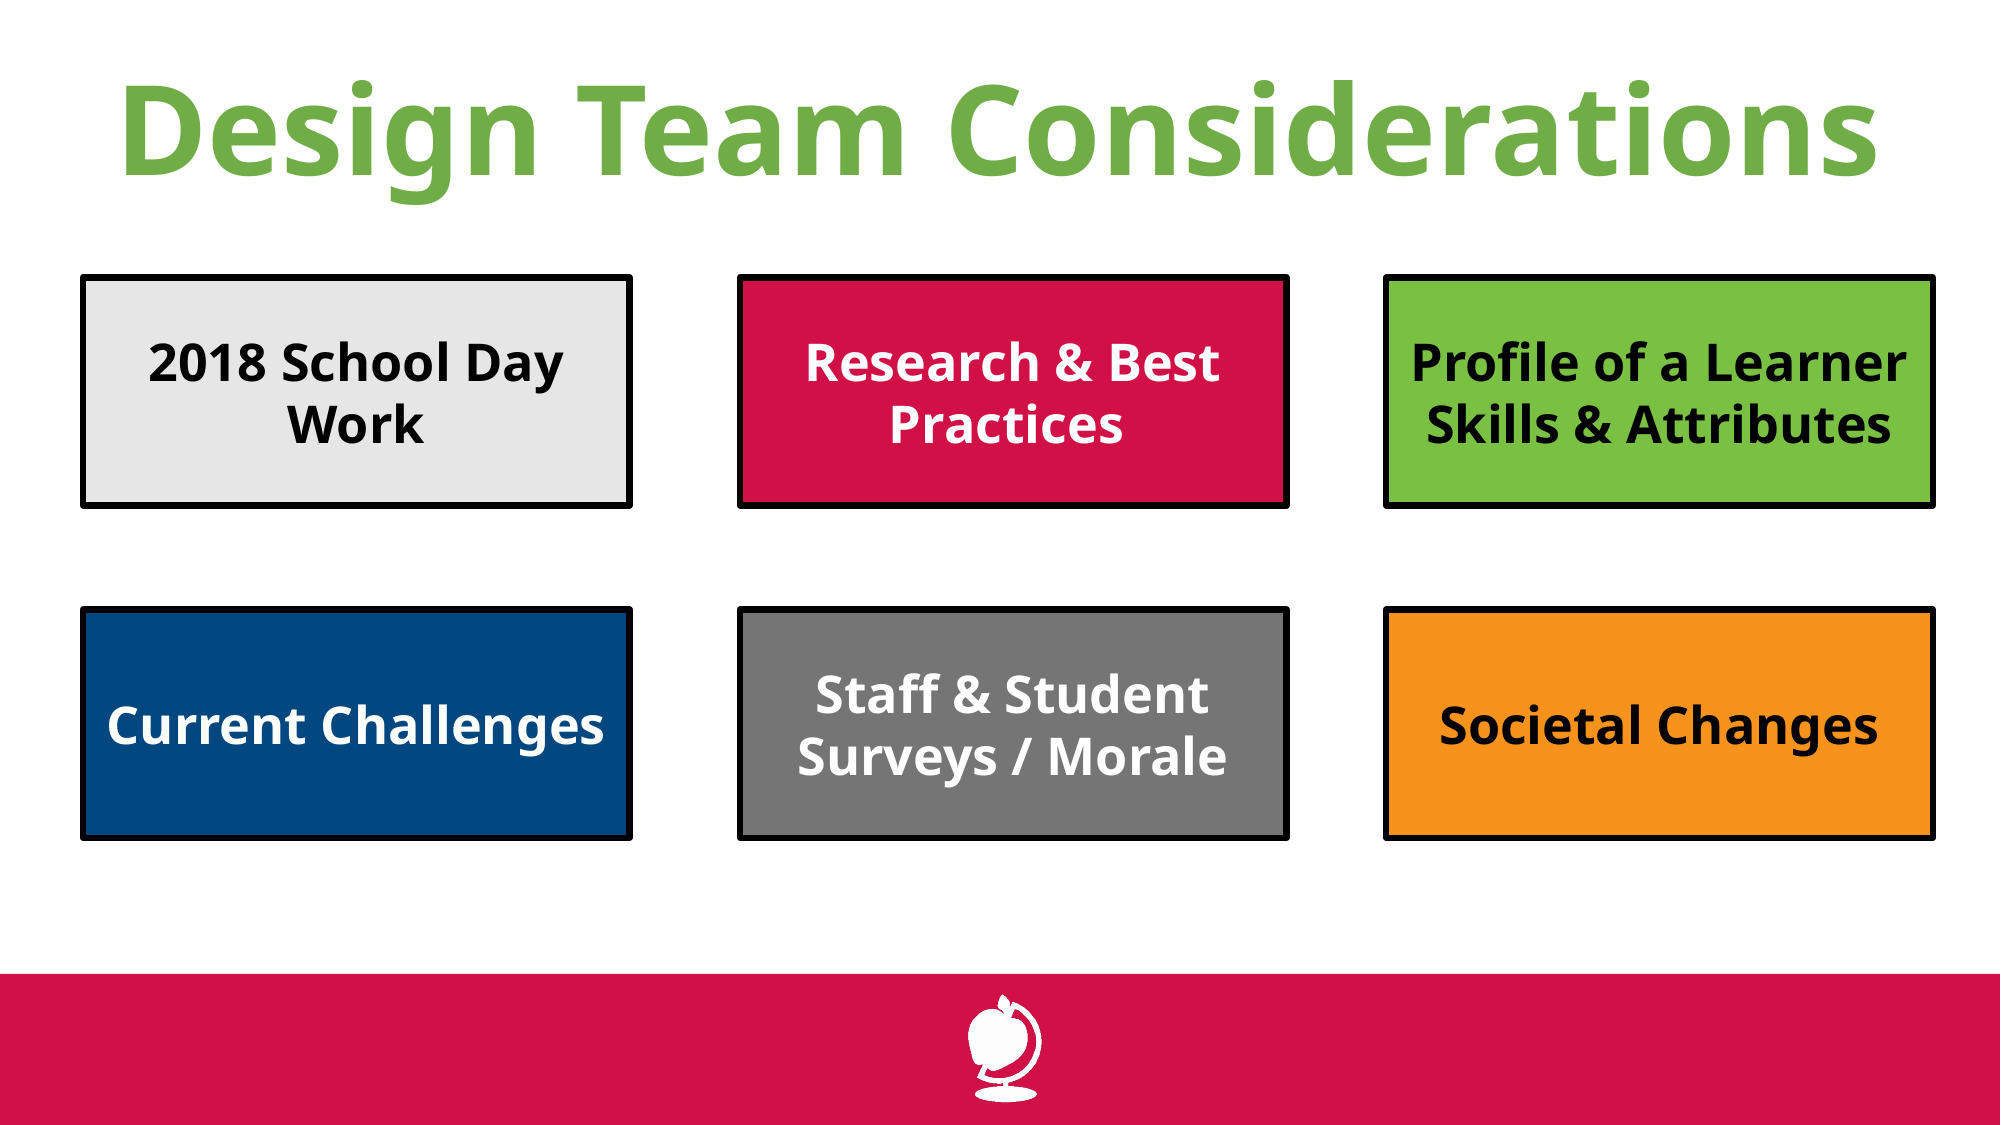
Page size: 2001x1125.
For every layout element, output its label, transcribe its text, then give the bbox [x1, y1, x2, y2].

picture [915, 965, 1085, 1125]
text_box Staff & Student Surveys / Morale [739, 609, 1287, 838]
text_box Current Challenges [82, 609, 630, 838]
title Design Team Considerations [82, 59, 1915, 278]
text_box Societal Changes [1386, 609, 1933, 838]
text_box Research & Best Practices [739, 277, 1287, 506]
text_box 2018 School Day Work [82, 277, 630, 506]
text_box Profile of a Learner Skills & Attributes [1386, 277, 1933, 506]
